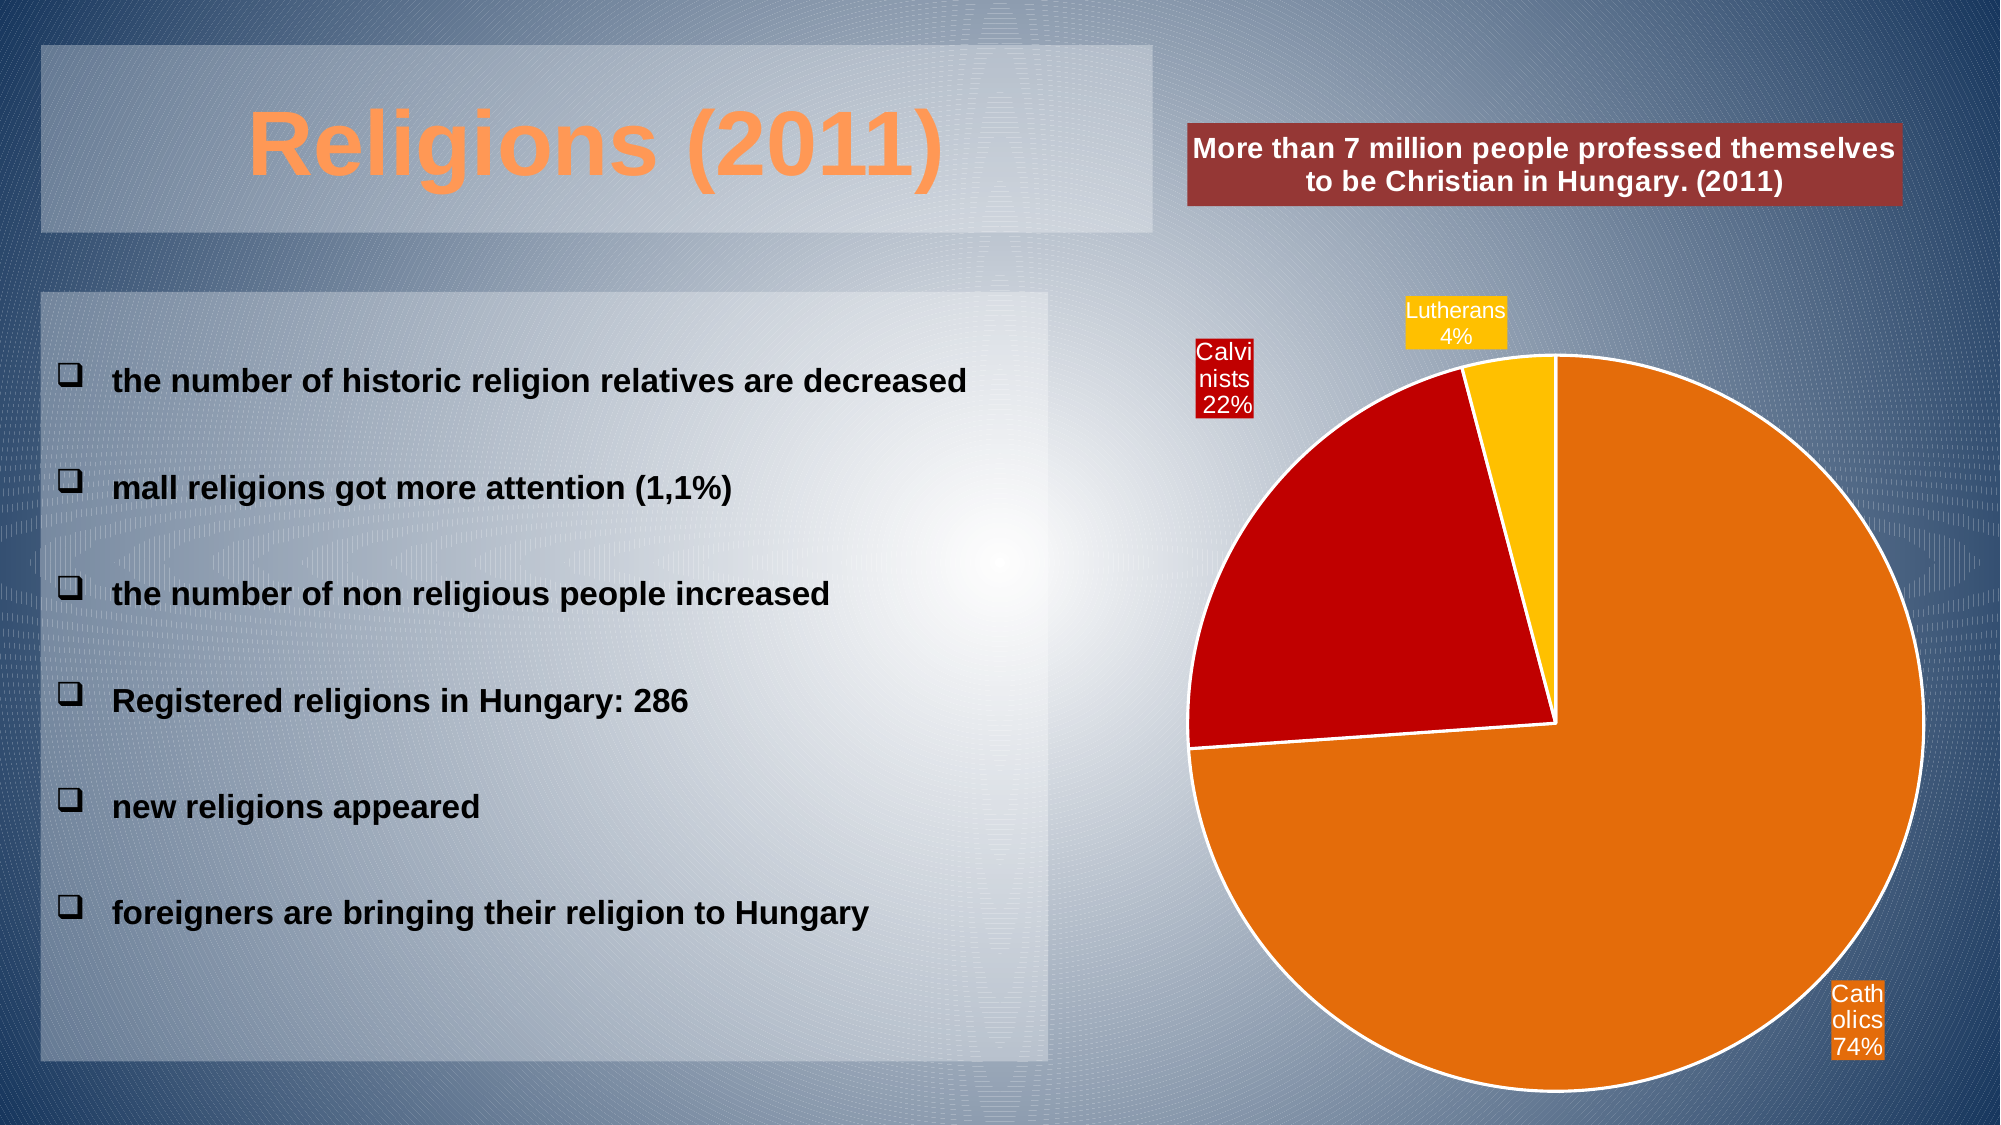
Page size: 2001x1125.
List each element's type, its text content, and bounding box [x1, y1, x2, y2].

chart [1089, 92, 2000, 1125]
list the number of historic religion relatives are decreased mall religions got more attention (1,1%) the number of non religious people increased Registered religions in Hungary: 286 new religions appeared foreigners are bringing their religion to Hungary [40, 291, 1049, 1062]
title Religions (2011) [41, 45, 1153, 233]
